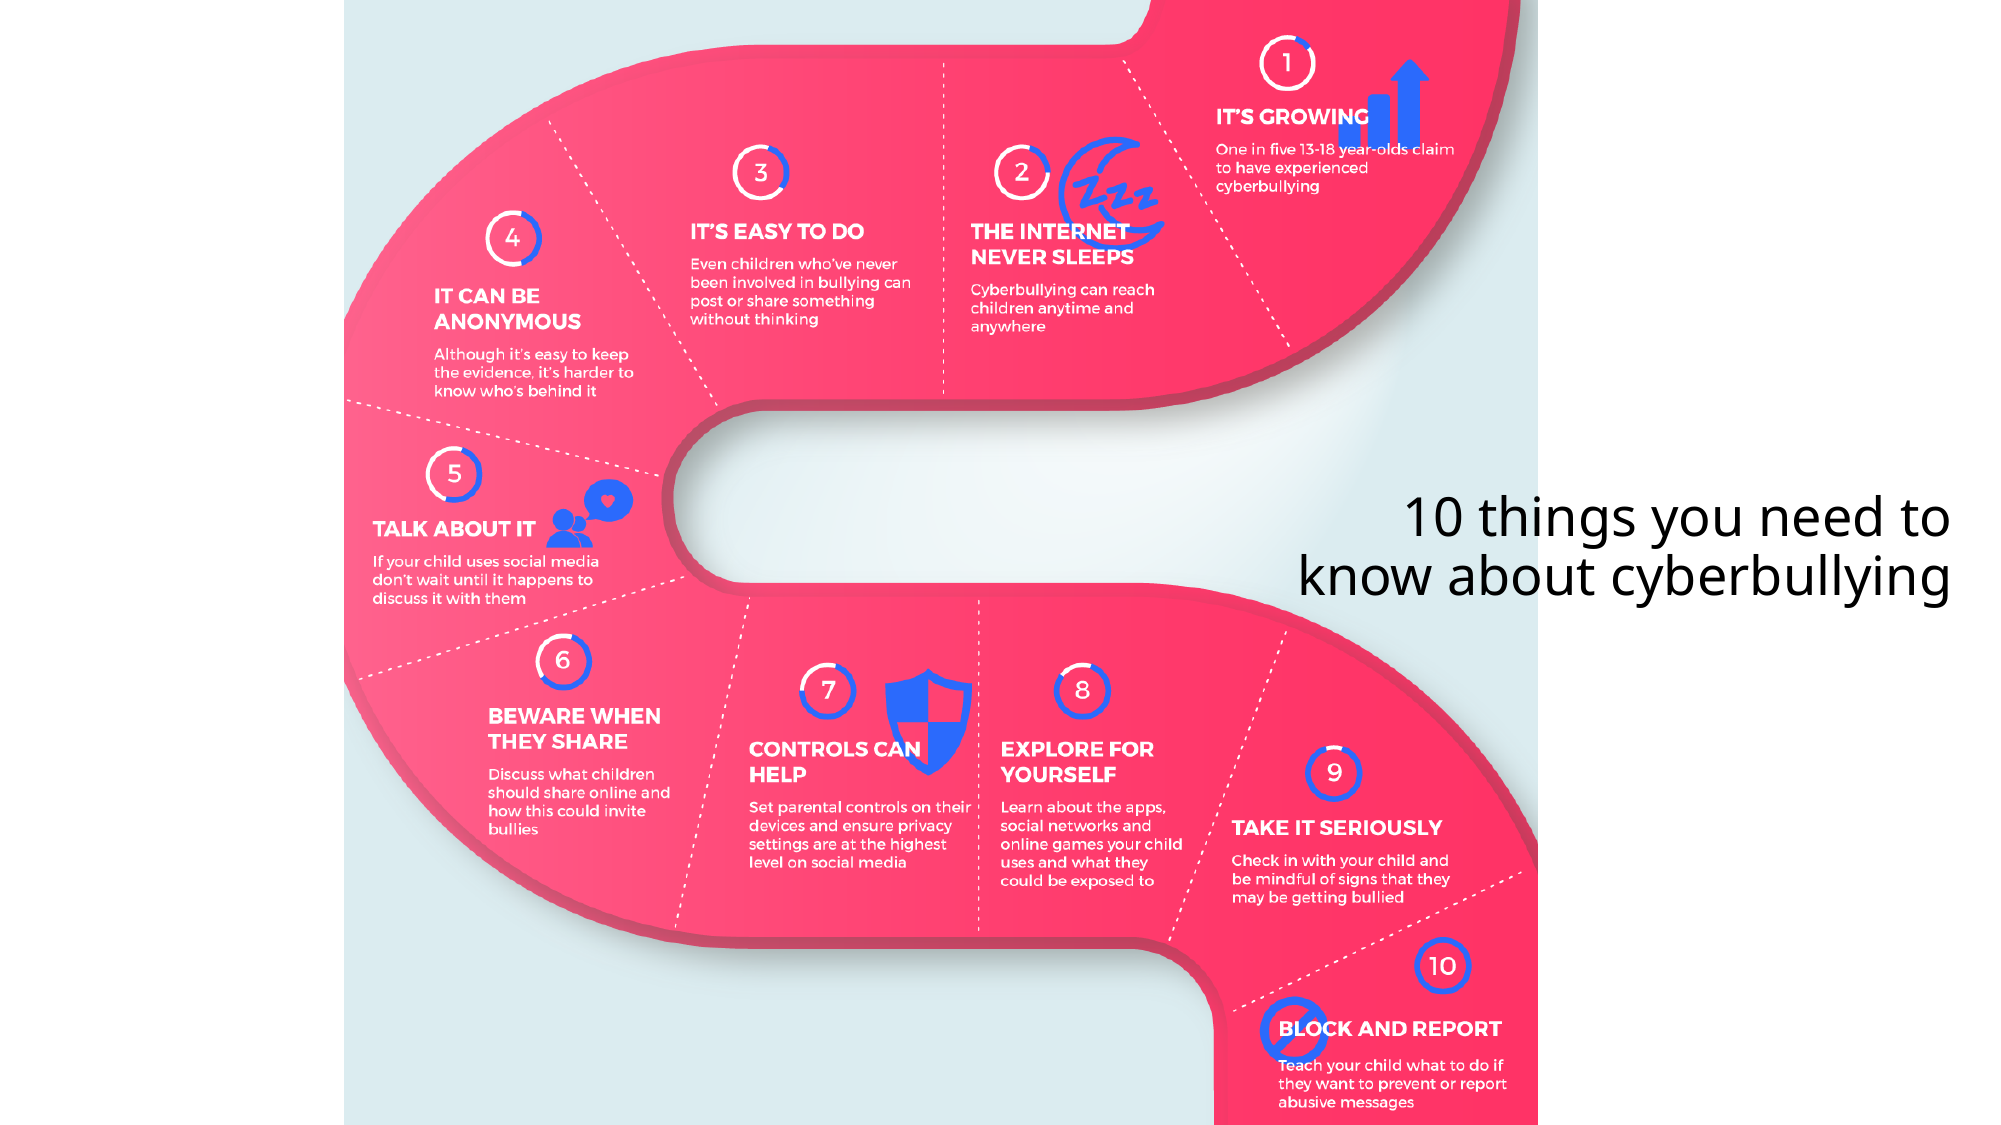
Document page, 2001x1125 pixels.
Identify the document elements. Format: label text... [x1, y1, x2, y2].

picture [344, 0, 1538, 1125]
title 10 things you need to know about cyberbullying [1538, 472, 1968, 690]
